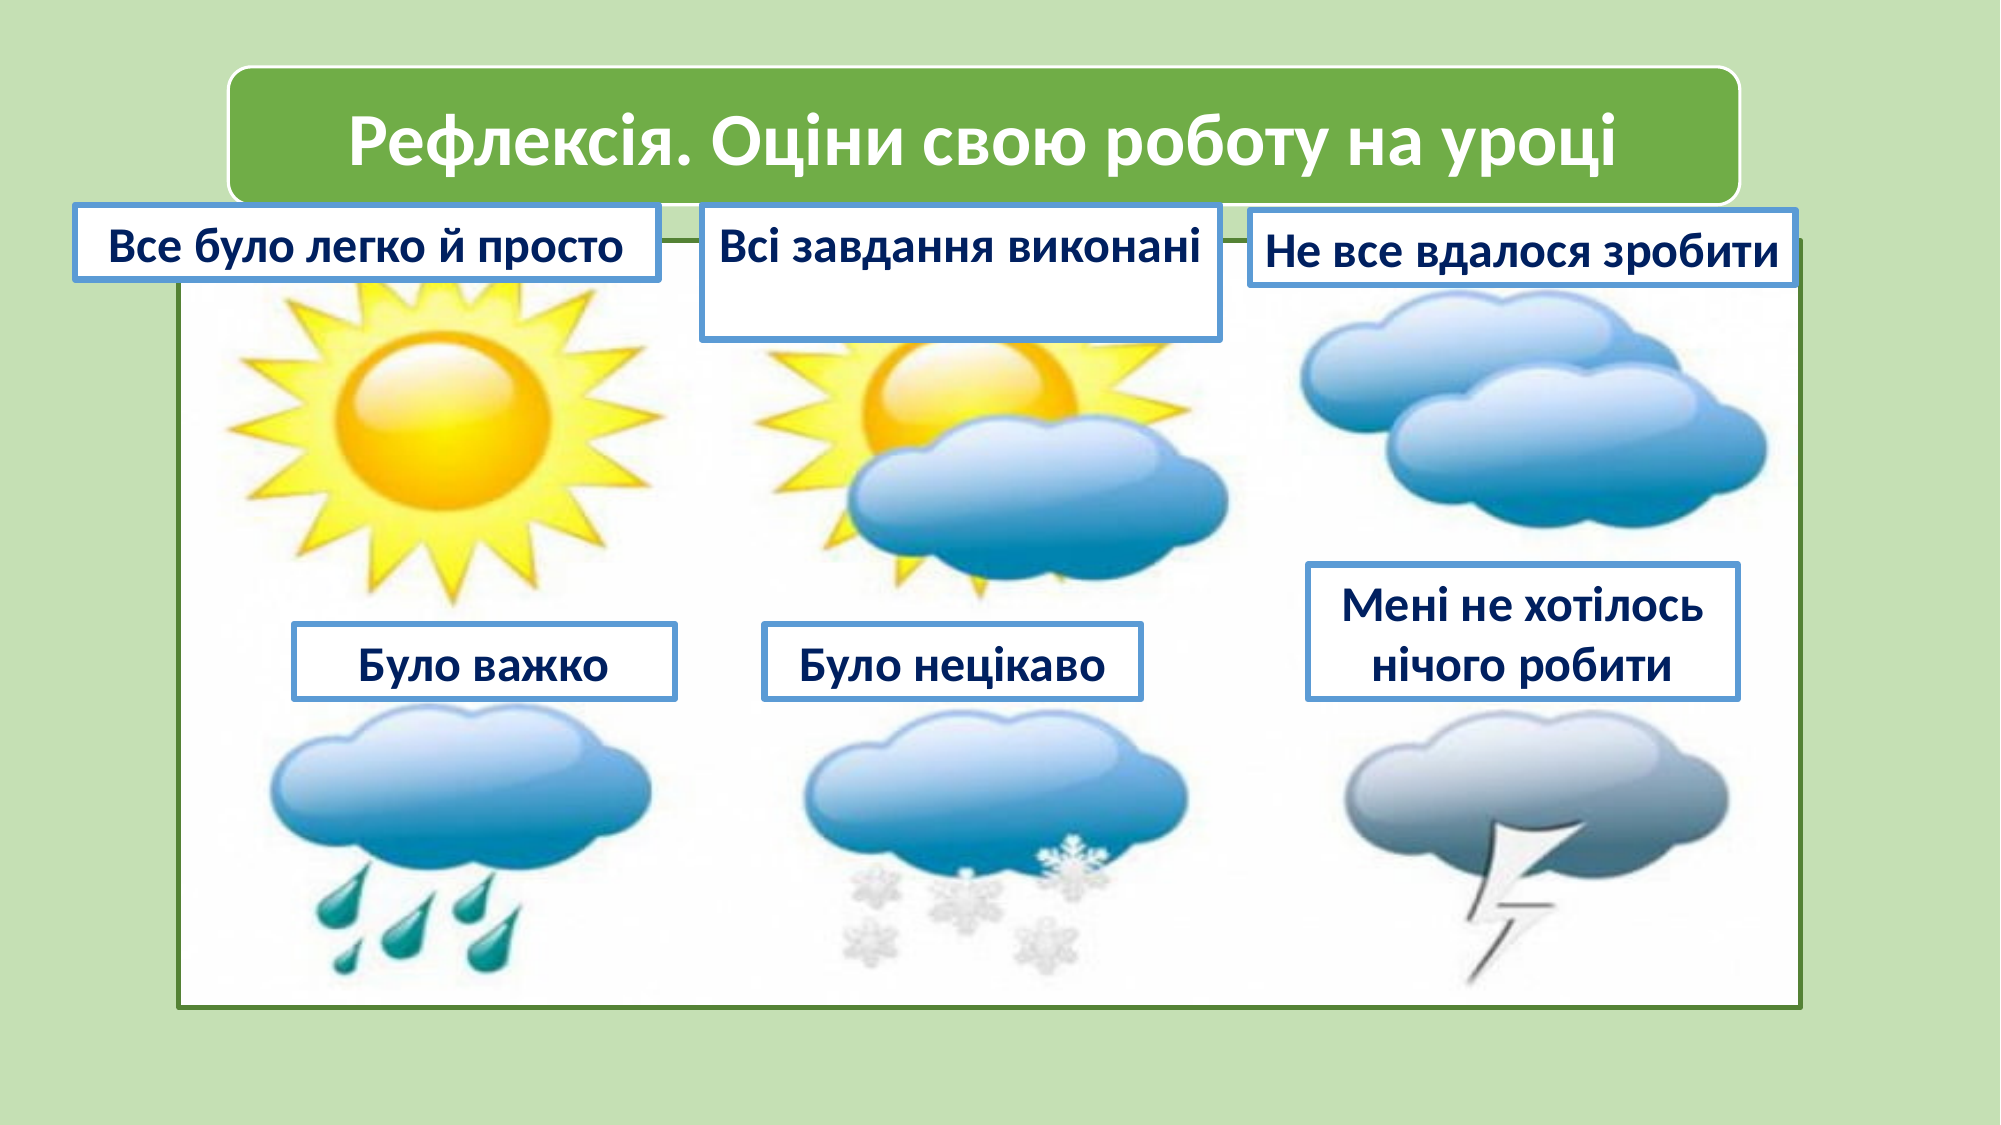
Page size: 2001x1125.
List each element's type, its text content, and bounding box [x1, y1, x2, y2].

text_box Всі завдання виконані [701, 204, 1221, 242]
text_box Рефлексія. Оціни свою роботу на уроці [226, 65, 1742, 207]
picture [181, 242, 1799, 1006]
text_box Все було легко й просто [75, 204, 659, 280]
text_box Не все вдалося зробити [1250, 209, 1796, 242]
